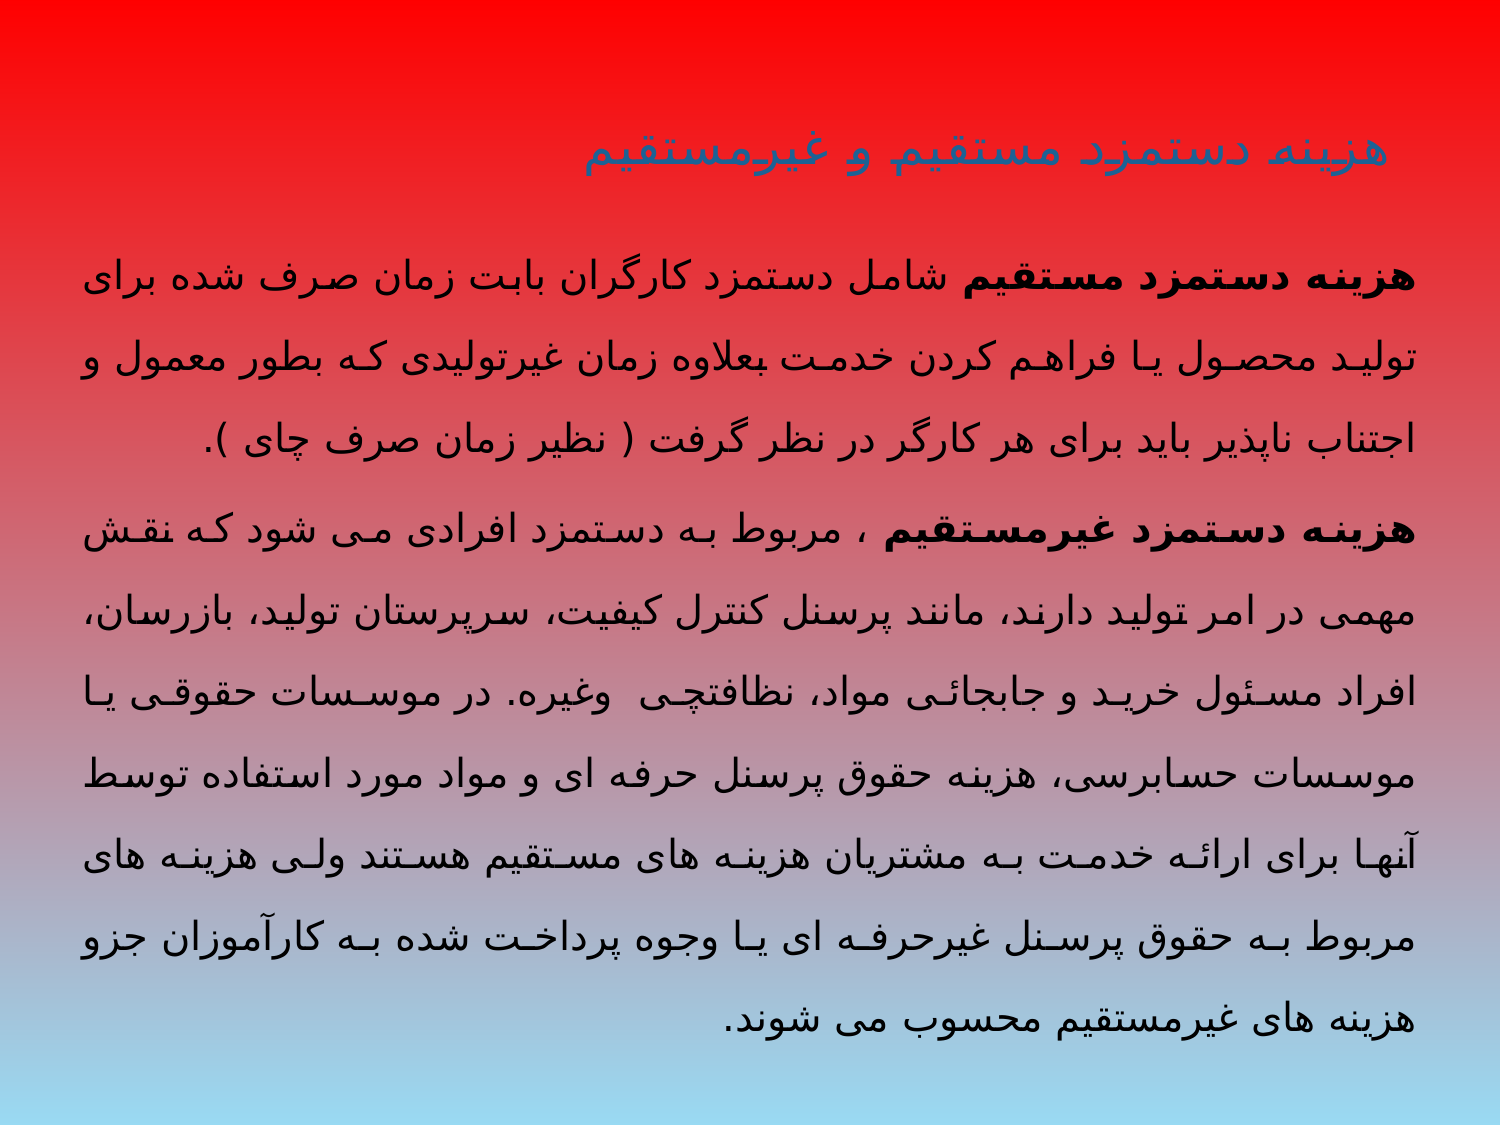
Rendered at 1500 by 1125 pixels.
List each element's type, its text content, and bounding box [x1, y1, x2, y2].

list هزینه دستمزد مستقیم شامل دستمزد کارگران بابت زمان صرف شده برای تولید محصول یا فراهم کردن خدمت بعلاوه زمان غیرتولیدی که بطور معمول و اجتناب ناپذیر باید برای هر کارگر در نظر گرفت ( نظیر زمان صرف چای ). هزینه دستمزد غیرمستقیم ، مربوط به دستمزد افرادی می شود که نقش مهمی در امر تولید دارند، مانند پرسنل کنترل کیفیت، سرپرستان تولید، بازرسان، افراد مسئول خرید و جابجائی مواد، نظافتچی وغیره. در موسسات حقوقی یا موسسات حسابرسی، هزینه حقوق پرسنل حرفه ای و مواد مورد استفاده توسط آنها برای ارائه خدمت به مشتریان هزینه های مستقیم هستند ولی هزینه های مربوط به حقوق پرسنل غیرحرفه ای یا وجوه پرداخت شده به کارآموزان جزو هزینه های غیرمستقیم محسوب می شوند. [75, 208, 1425, 1059]
title هزینه دستمزد مستقیم و غیرمستقیم [75, 115, 1425, 185]
